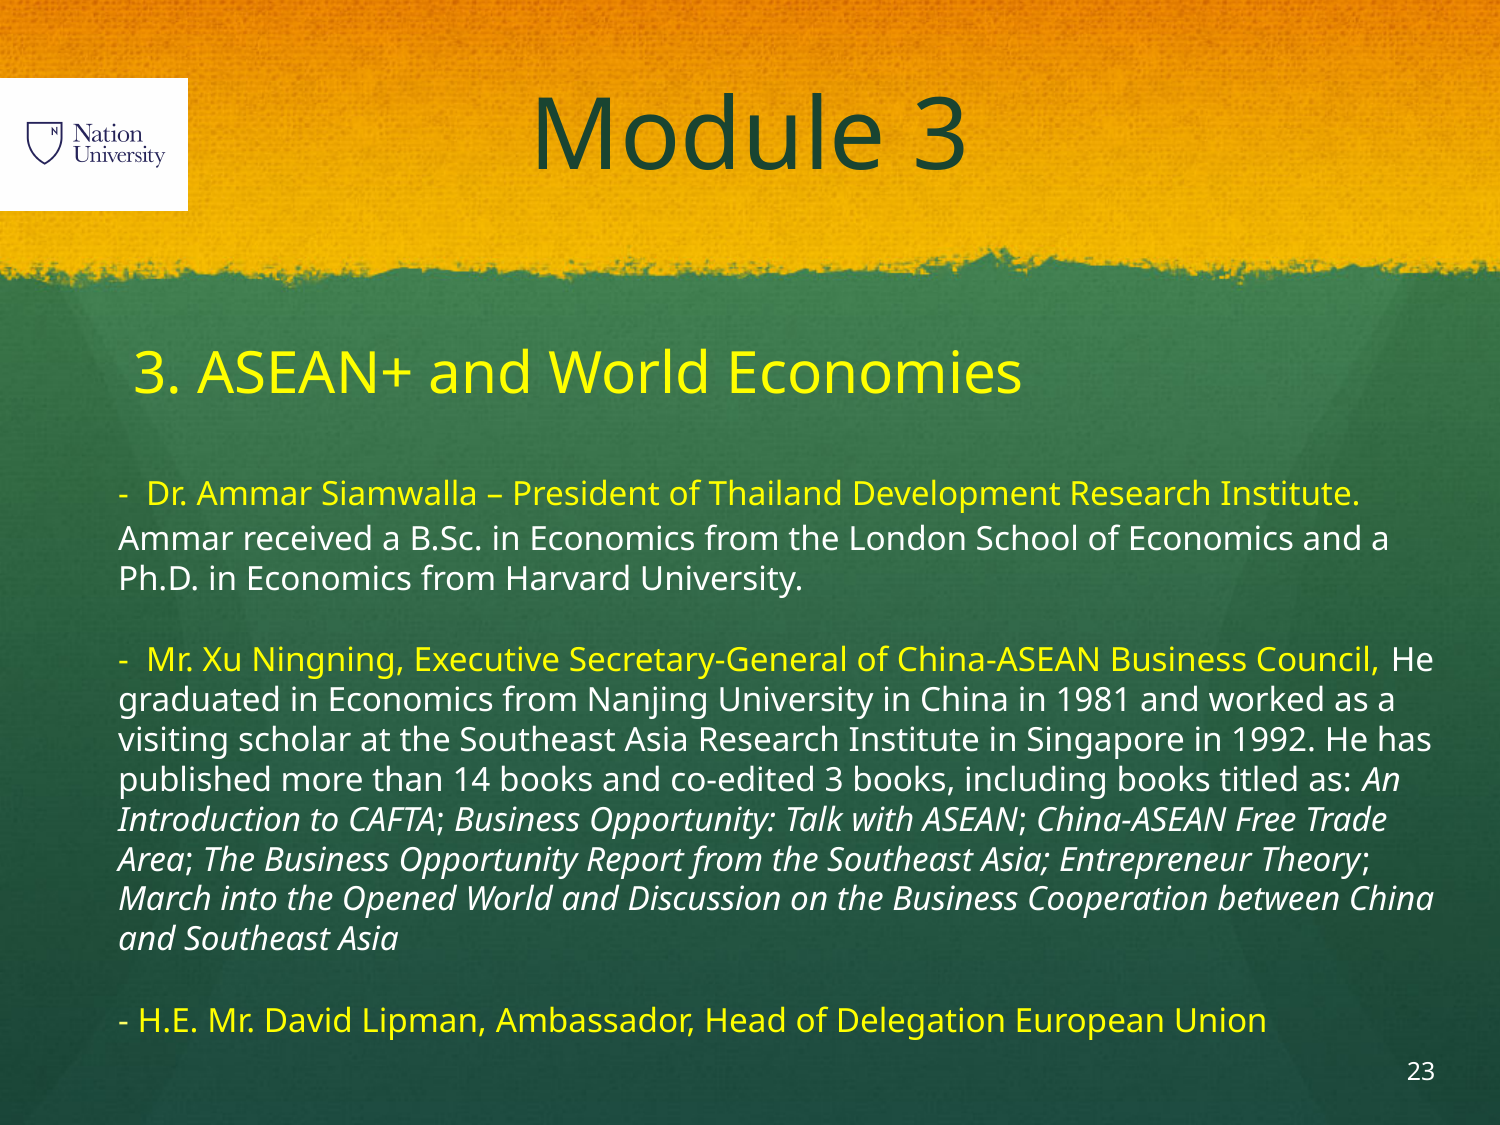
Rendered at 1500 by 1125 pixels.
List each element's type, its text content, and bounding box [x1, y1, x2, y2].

slide_number 23 [1377, 1042, 1465, 1103]
list 3. ASEAN+ and World Economies - Dr. Ammar Siamwalla – President of Thailand Development Research Institute. Ammar received a B.Sc. in Economics from the London School of Economics and a Ph.D. in Economics from Harvard University. - Mr. Xu Ningning, Executive Secretary-General of China-ASEAN Business Council, He graduated in Economics from Nanjing University in China in 1981 and worked as a visiting scholar at the Southeast Asia Research Institute in Singapore in 1992. He has published more than 14 books and co-edited 3 books, including books titled as: An Introduction to CAFTA; Business Opportunity: Talk with ASEAN; China-ASEAN Free Trade Area; The Business Opportunity Report from the Southeast Asia; Entrepreneur Theory; March into the Opened World and Discussion on the Business Cooperation between China and Southeast Asia - H.E. Mr. David Lipman, Ambassador, Head of Delegation European Union [46, 328, 1465, 1125]
picture [0, 0, 1500, 1125]
title Module 3 [125, 12, 1375, 246]
